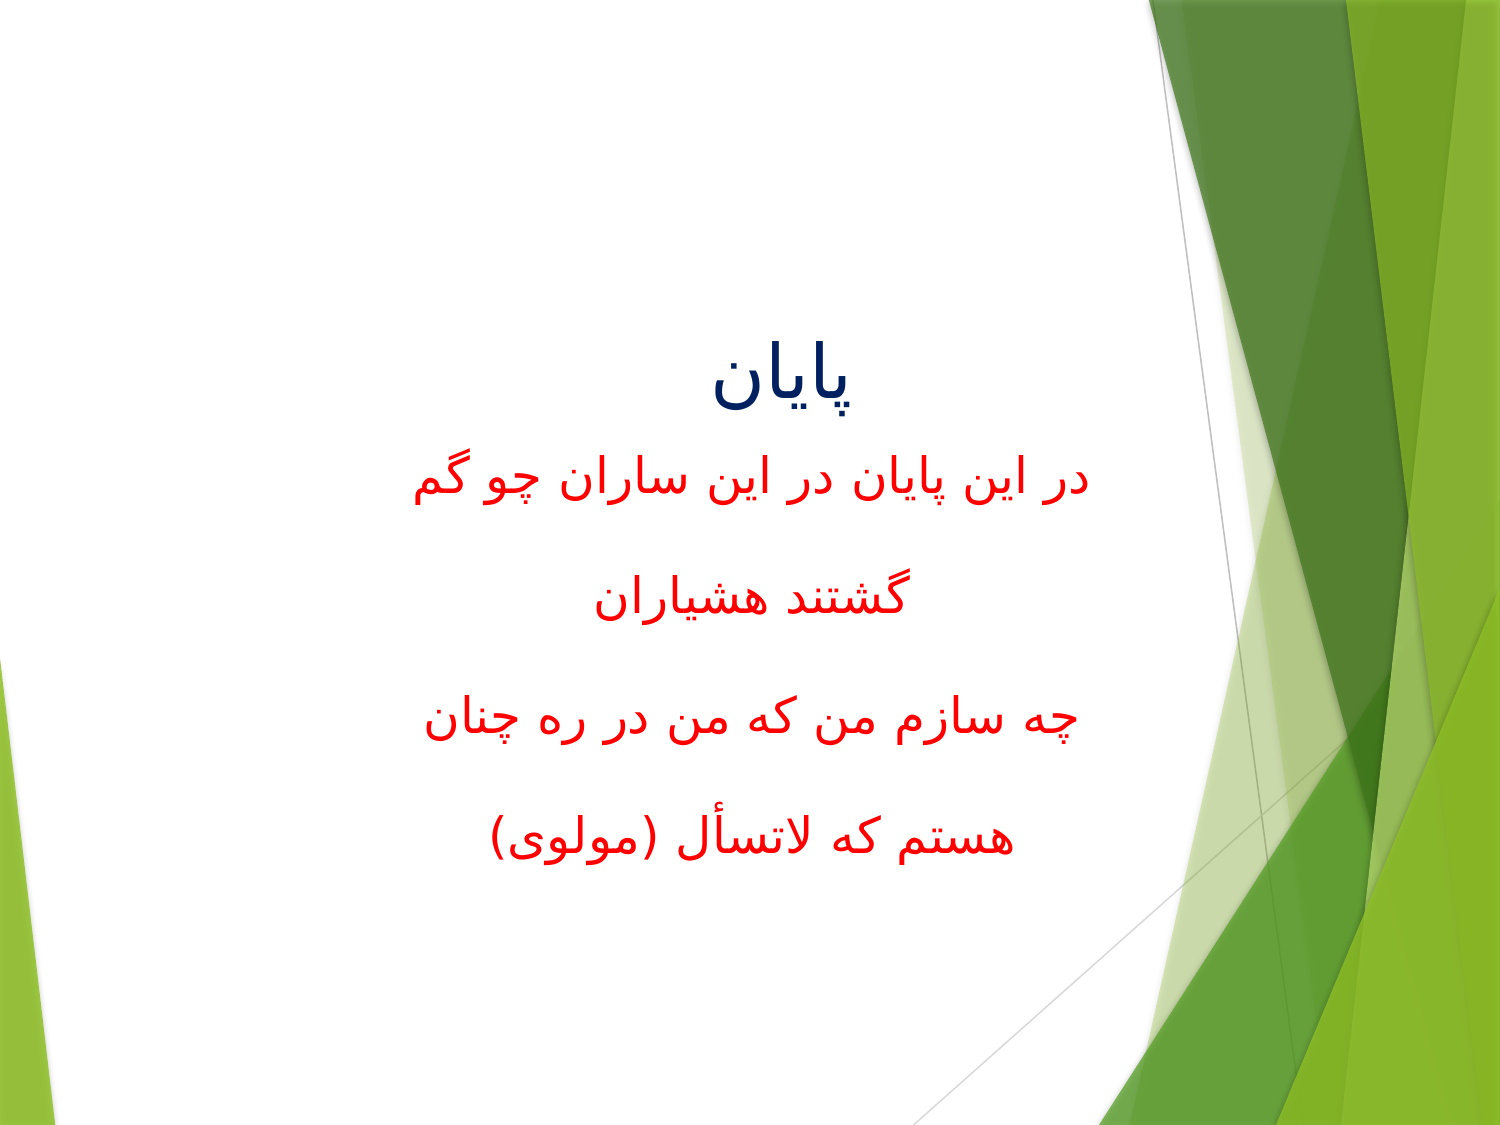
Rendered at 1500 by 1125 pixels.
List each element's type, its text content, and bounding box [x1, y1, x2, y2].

text_box در این پایان در این ساران چو گم گشتند هشیاران چه سازم من که من در ره چنان هستم که لاتسأل (مولوی) [361, 316, 1112, 871]
text_box پایان [695, 316, 868, 421]
